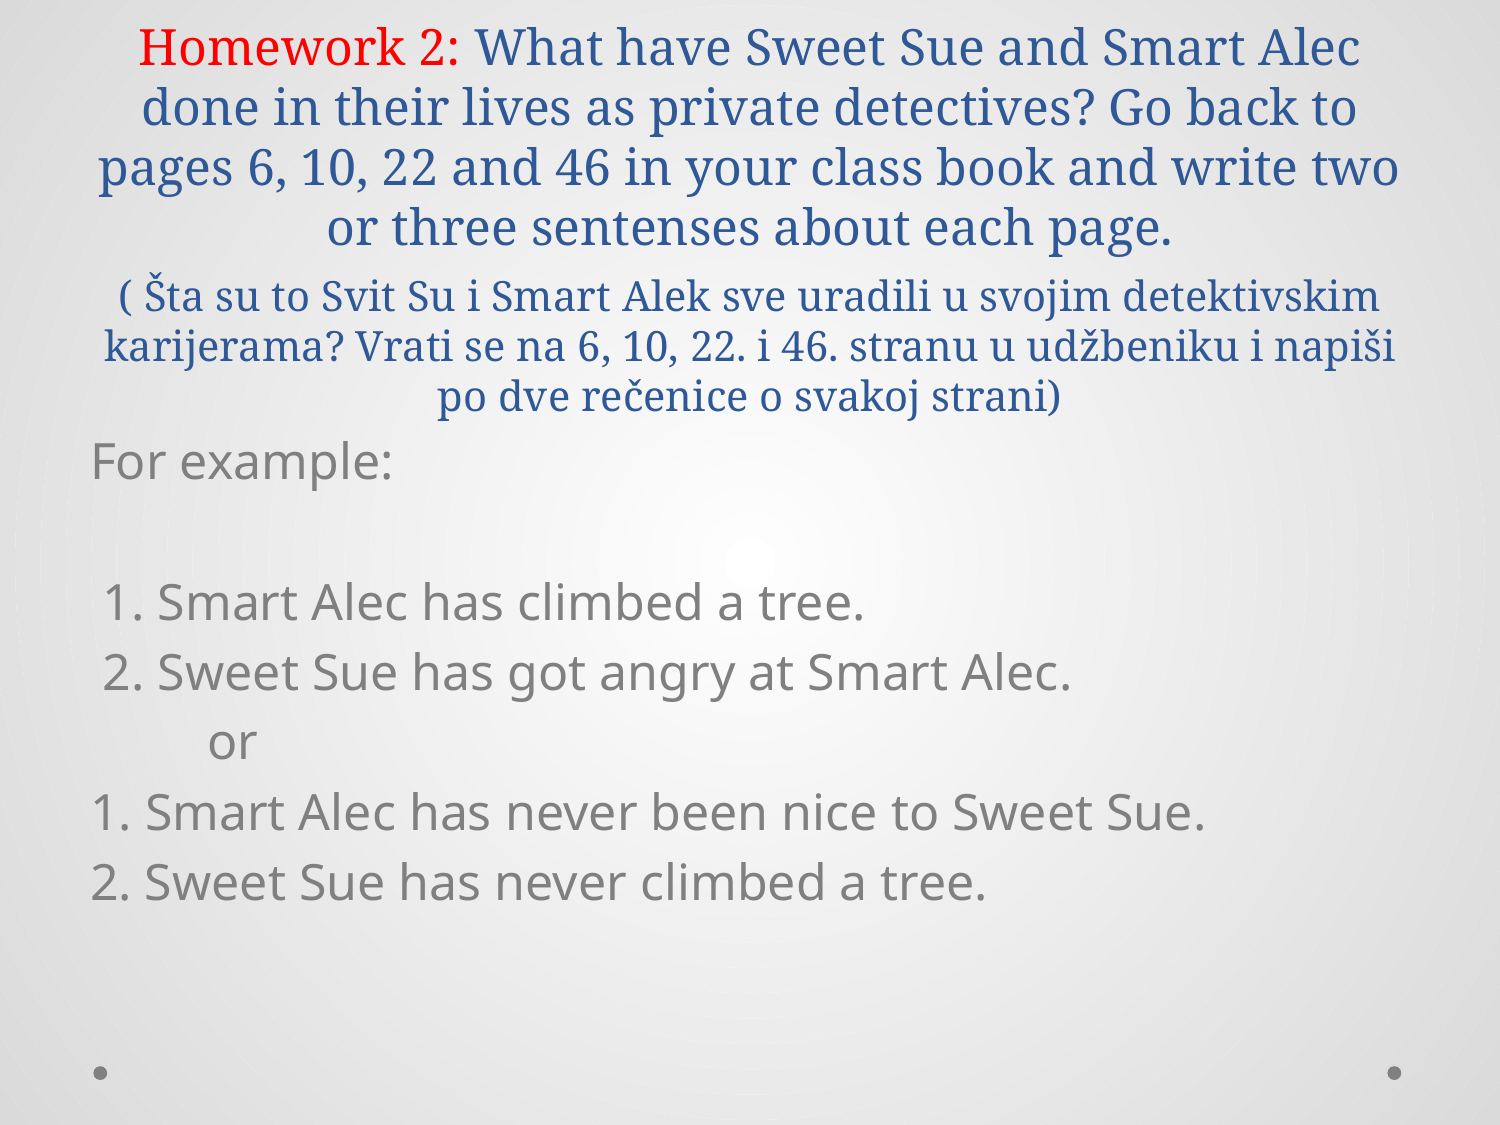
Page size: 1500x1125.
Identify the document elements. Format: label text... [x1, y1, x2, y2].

list ( Šta su to Svit Su i Smart Alek sve uradili u svojim detektivskim karijerama? Vrati se na 6, 10, 22. i 46. stranu u udžbeniku i napiši po dve rečenice o svakoj strani) For example: 1. Smart Alec has climbed a tree. 2. Sweet Sue has got angry at Smart Alec. or 1. Smart Alec has never been nice to Sweet Sue. 2. Sweet Sue has never climbed a tree. [75, 262, 1425, 1005]
title Homework 2: What have Sweet Sue and Smart Alec done in their lives as private detectives? Go back to pages 6, 10, 22 and 46 in your class book and write two or three sentenses about each page. [75, 0, 1425, 262]
